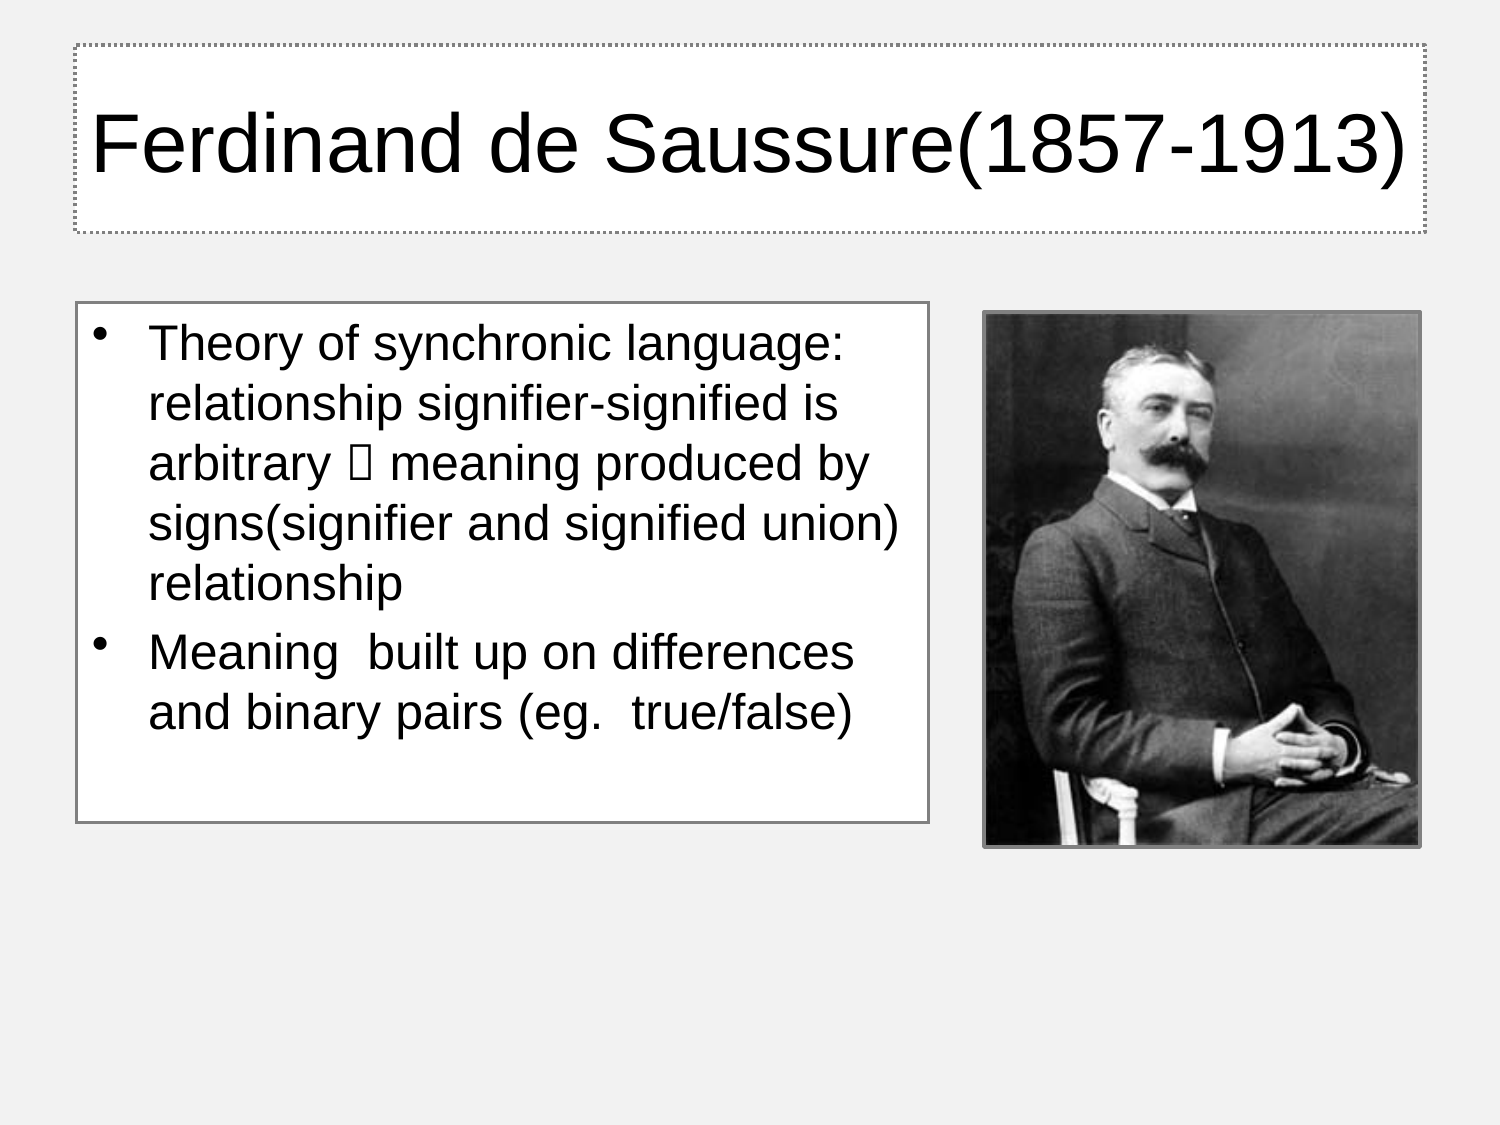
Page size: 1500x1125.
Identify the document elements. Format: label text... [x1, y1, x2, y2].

picture [985, 314, 1418, 846]
list Theory of synchronic language: relationship signifier-signified is arbitrary  meaning produced by signs(signifier and signified union) relationship Meaning built up on differences and binary pairs (eg. true/false) [76, 302, 930, 823]
title Ferdinand de Saussure(1857-1913) [74, 44, 1426, 233]
